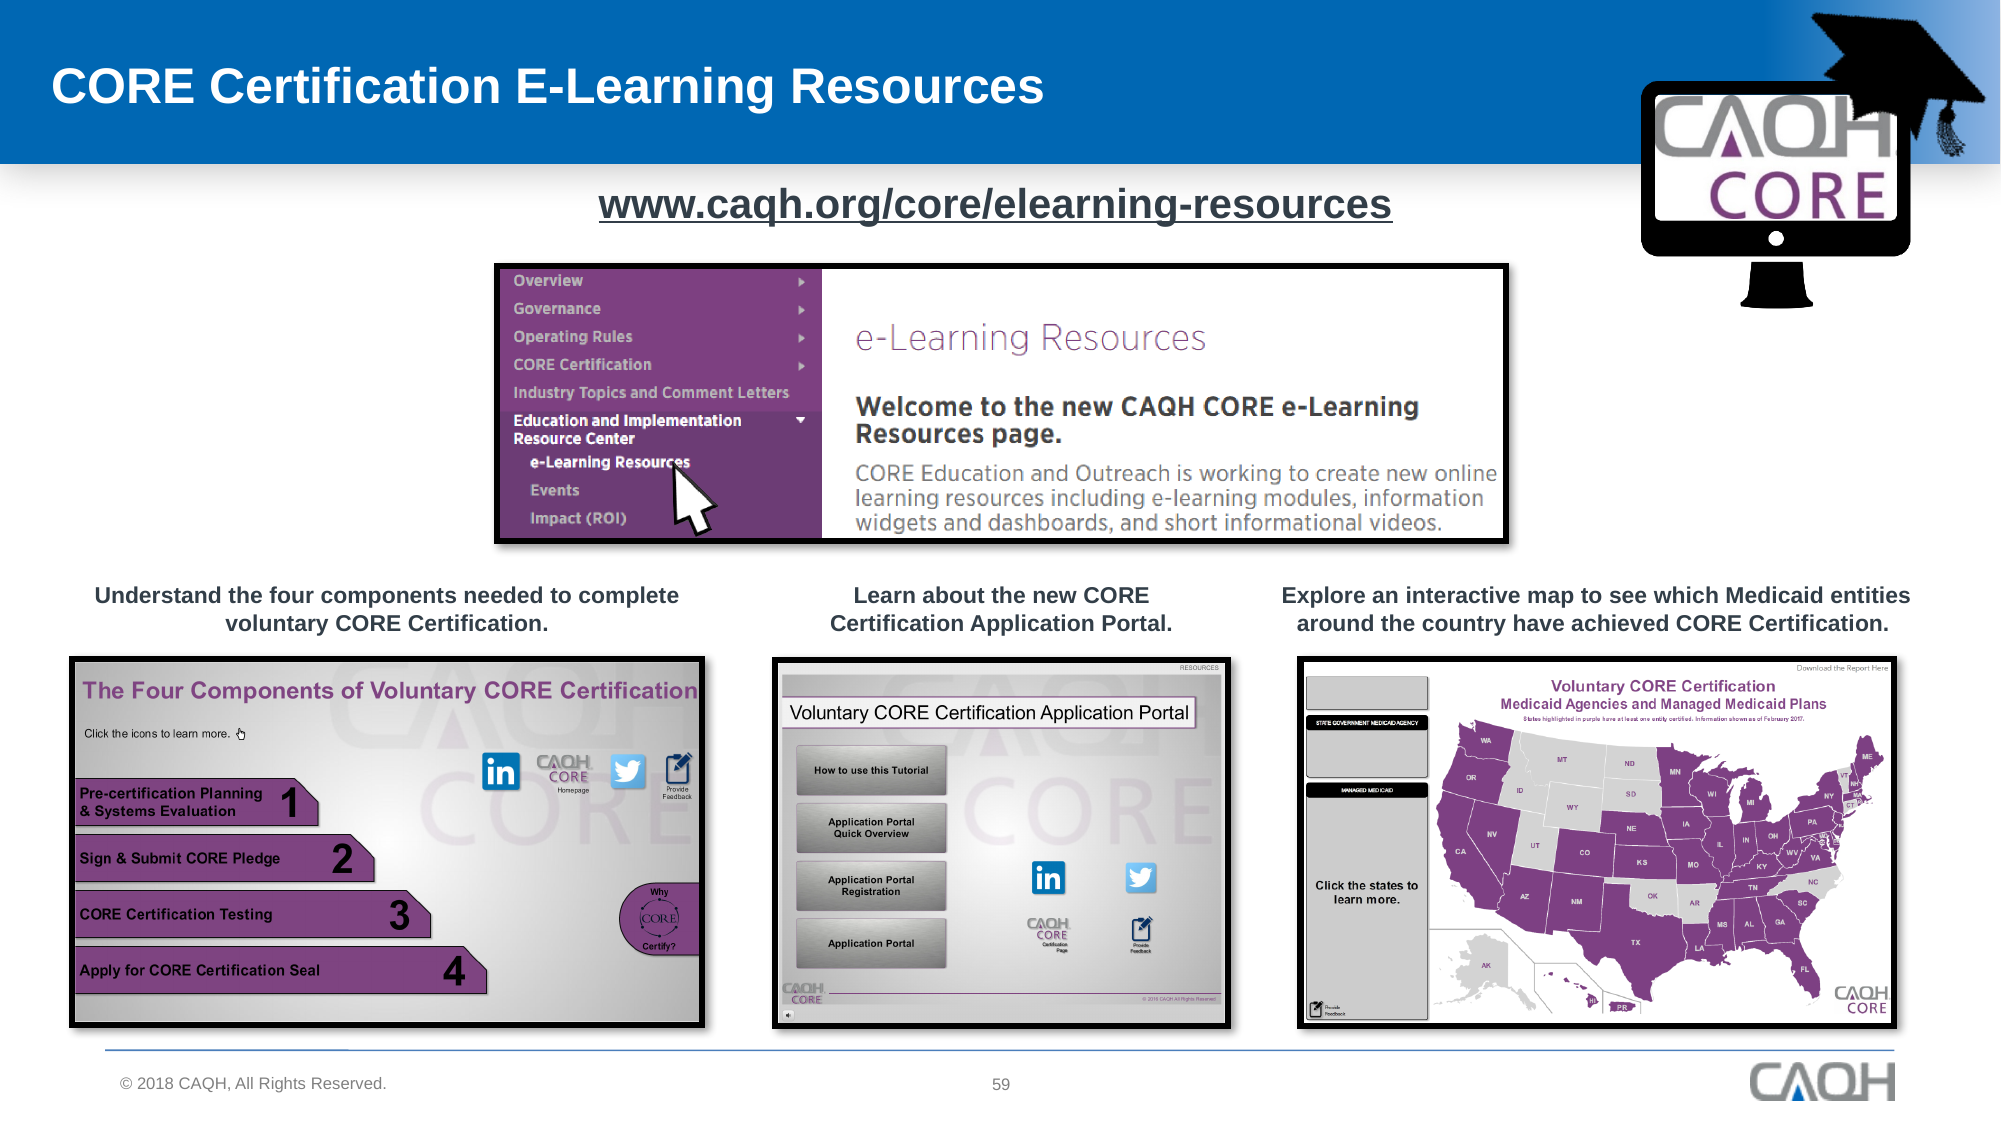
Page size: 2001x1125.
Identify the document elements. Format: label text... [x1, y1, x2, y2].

picture [1303, 661, 1891, 1023]
text_box Learn about the new CORE Certification Application Portal. [776, 573, 1227, 643]
picture [1638, 0, 2000, 330]
text_box Understand the four components needed to complete voluntary CORE Certification. [75, 573, 700, 643]
text_box 59 [785, 1064, 1217, 1103]
picture [1750, 1062, 1895, 1101]
picture [777, 662, 1225, 1023]
picture [75, 661, 700, 1023]
text_box Explore an interactive map to see which Medicaid entities around the country have achieved CORE Certification. [1265, 573, 1929, 643]
text_box www.caqh.org/core/elearning-resources [580, 169, 1423, 235]
title CORE Certification E-Learning Resources [36, 22, 1786, 144]
picture [499, 268, 1504, 544]
